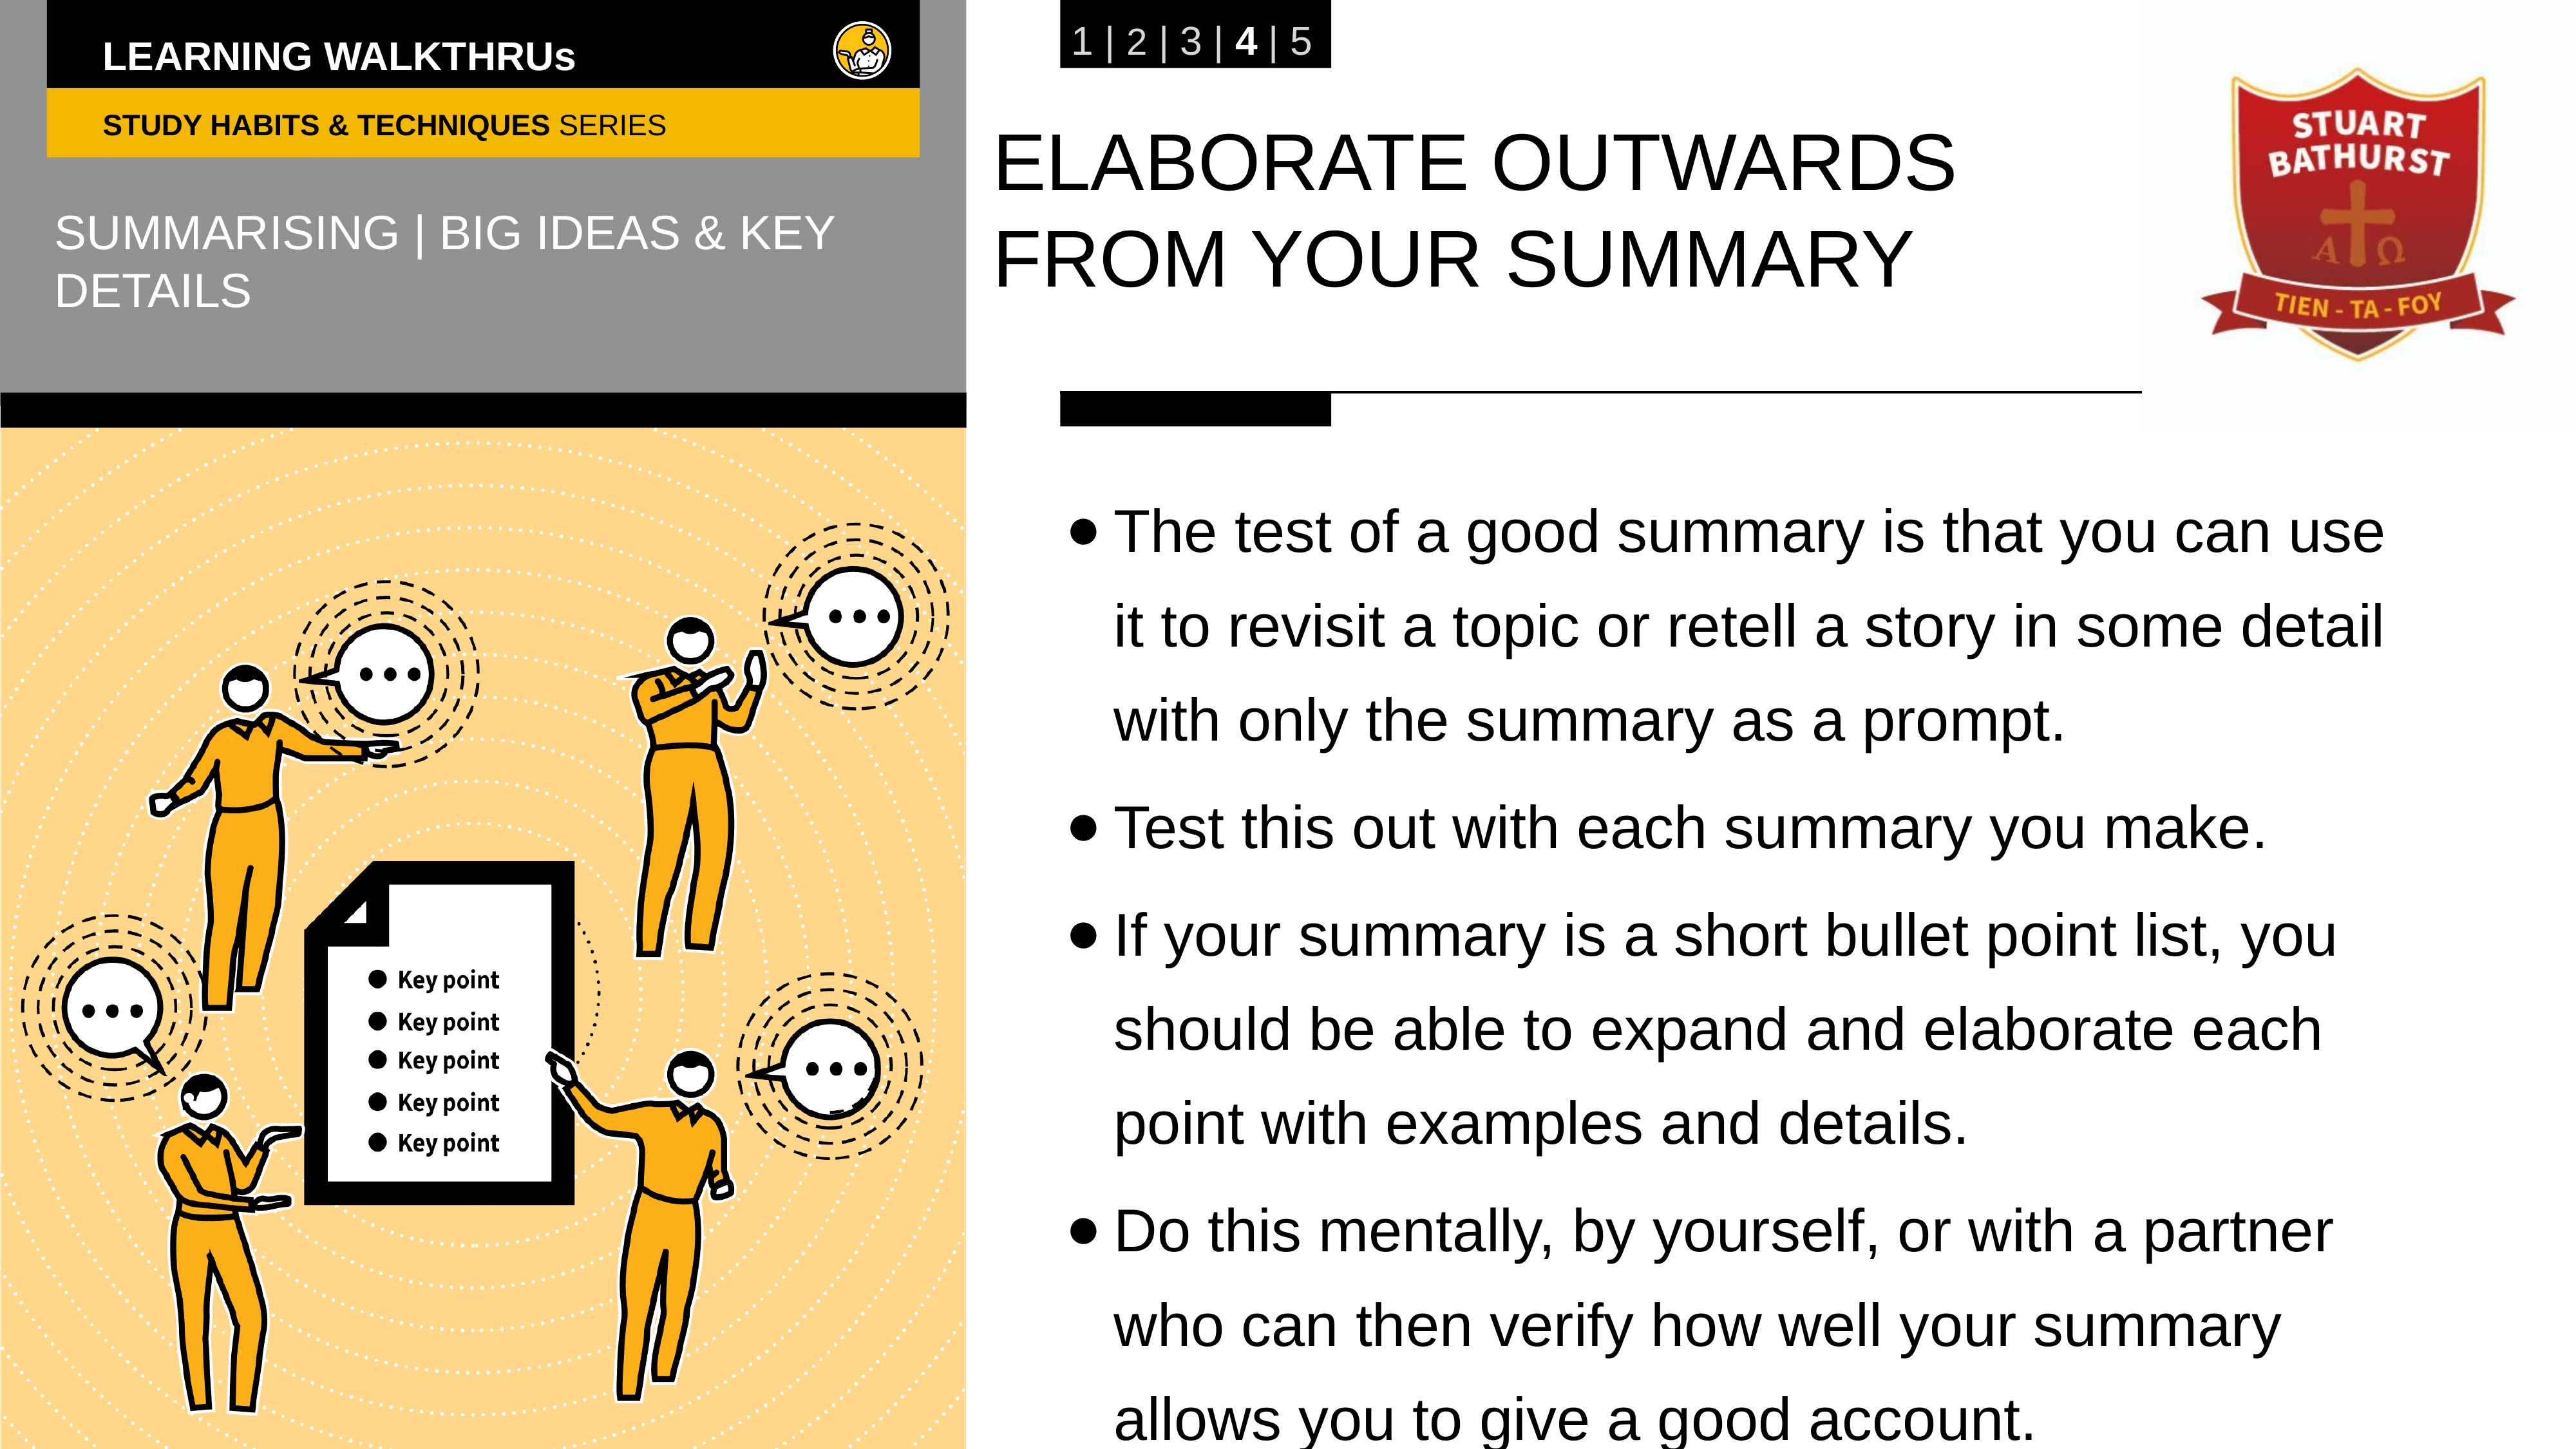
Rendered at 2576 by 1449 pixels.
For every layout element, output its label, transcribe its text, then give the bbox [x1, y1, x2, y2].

picture [2141, 0, 2576, 428]
text_box [0, 0, 967, 392]
text_box LEARNING WALKTHRUs [97, 24, 831, 84]
text_box [0, 392, 967, 428]
text_box [46, 0, 920, 88]
text_box SUMMARISING | BIG IDEAS & KEY DETAILS [49, 195, 920, 323]
picture [0, 428, 966, 1449]
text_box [833, 21, 892, 80]
text_box ELABORATE OUTWARDS FROM YOUR SUMMARY [987, 104, 2138, 308]
text_box [1060, 399, 1332, 427]
text_box 1 | 2 | 3 | 4 | 5 [1066, 9, 1325, 60]
text_box STUDY HABITS & TECHNIQUES SERIES [97, 100, 744, 147]
text_box [1060, 0, 1332, 68]
text_box [46, 88, 920, 158]
text_box The test of a good summary is that you can use it to revisit a topic or retell a story in some detail with only the summary as a prompt. Test this out with each summary you make. If your summary is a short bullet point list, you should be able to expand and elaborate each point with examples and details. Do this mentally, by yourself, or with a partner who can then verify how well your summary allows you to give a good account. [1060, 465, 2414, 1449]
